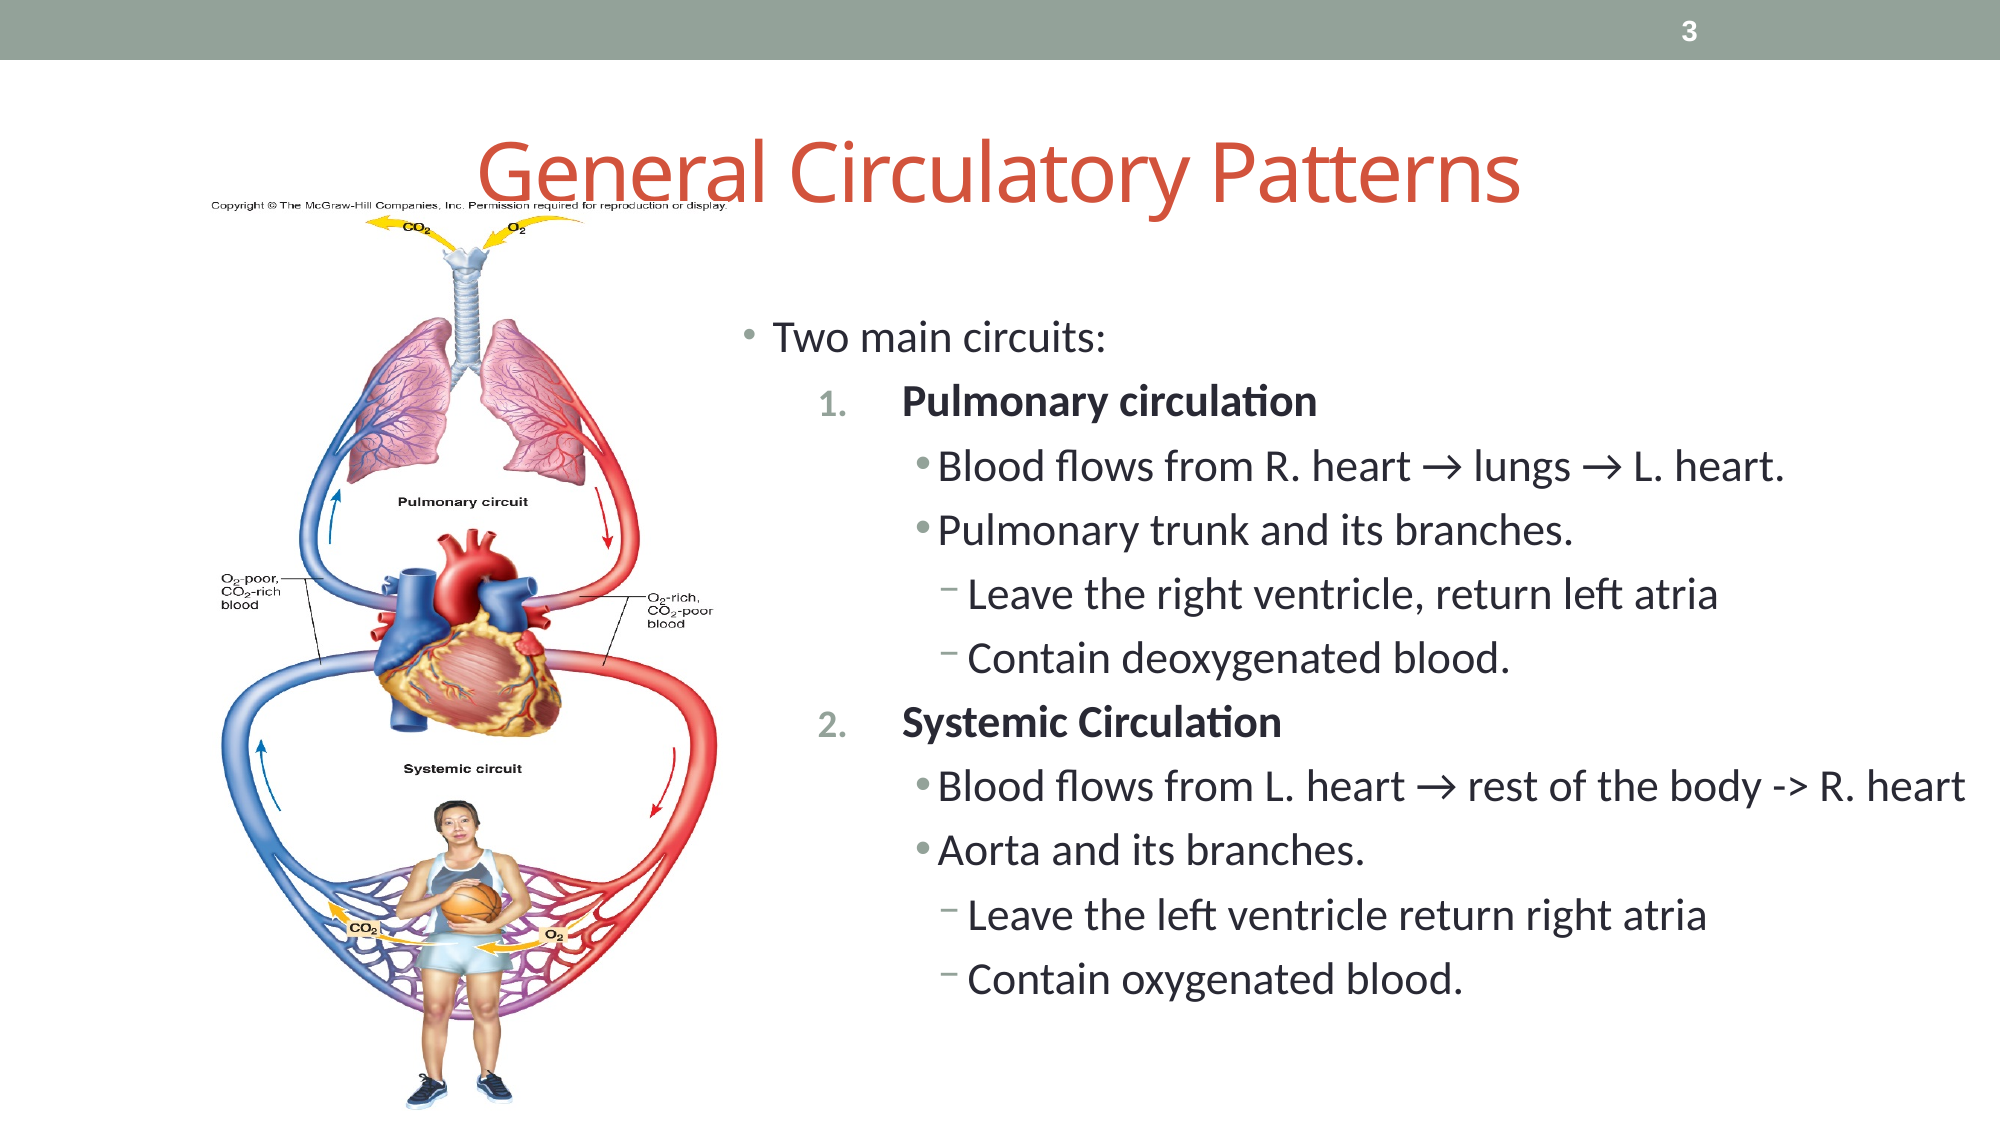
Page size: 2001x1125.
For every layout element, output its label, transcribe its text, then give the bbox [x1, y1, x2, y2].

picture [210, 201, 728, 1111]
slide_number 3 [1666, 3, 1900, 57]
title General Circulatory Patterns [99, 87, 1900, 250]
list Two main circuits: Pulmonary circulation Blood flows from R. heart → lungs → L. heart. Pulmonary trunk and its branches. Leave the right ventricle, return left atria Contain deoxygenated blood. Systemic Circulation Blood flows from L. heart → rest of the body -> R. heart Aorta and its branches. Leave the left ventricle return right atria Contain oxygenated blood. [736, 299, 1988, 1014]
